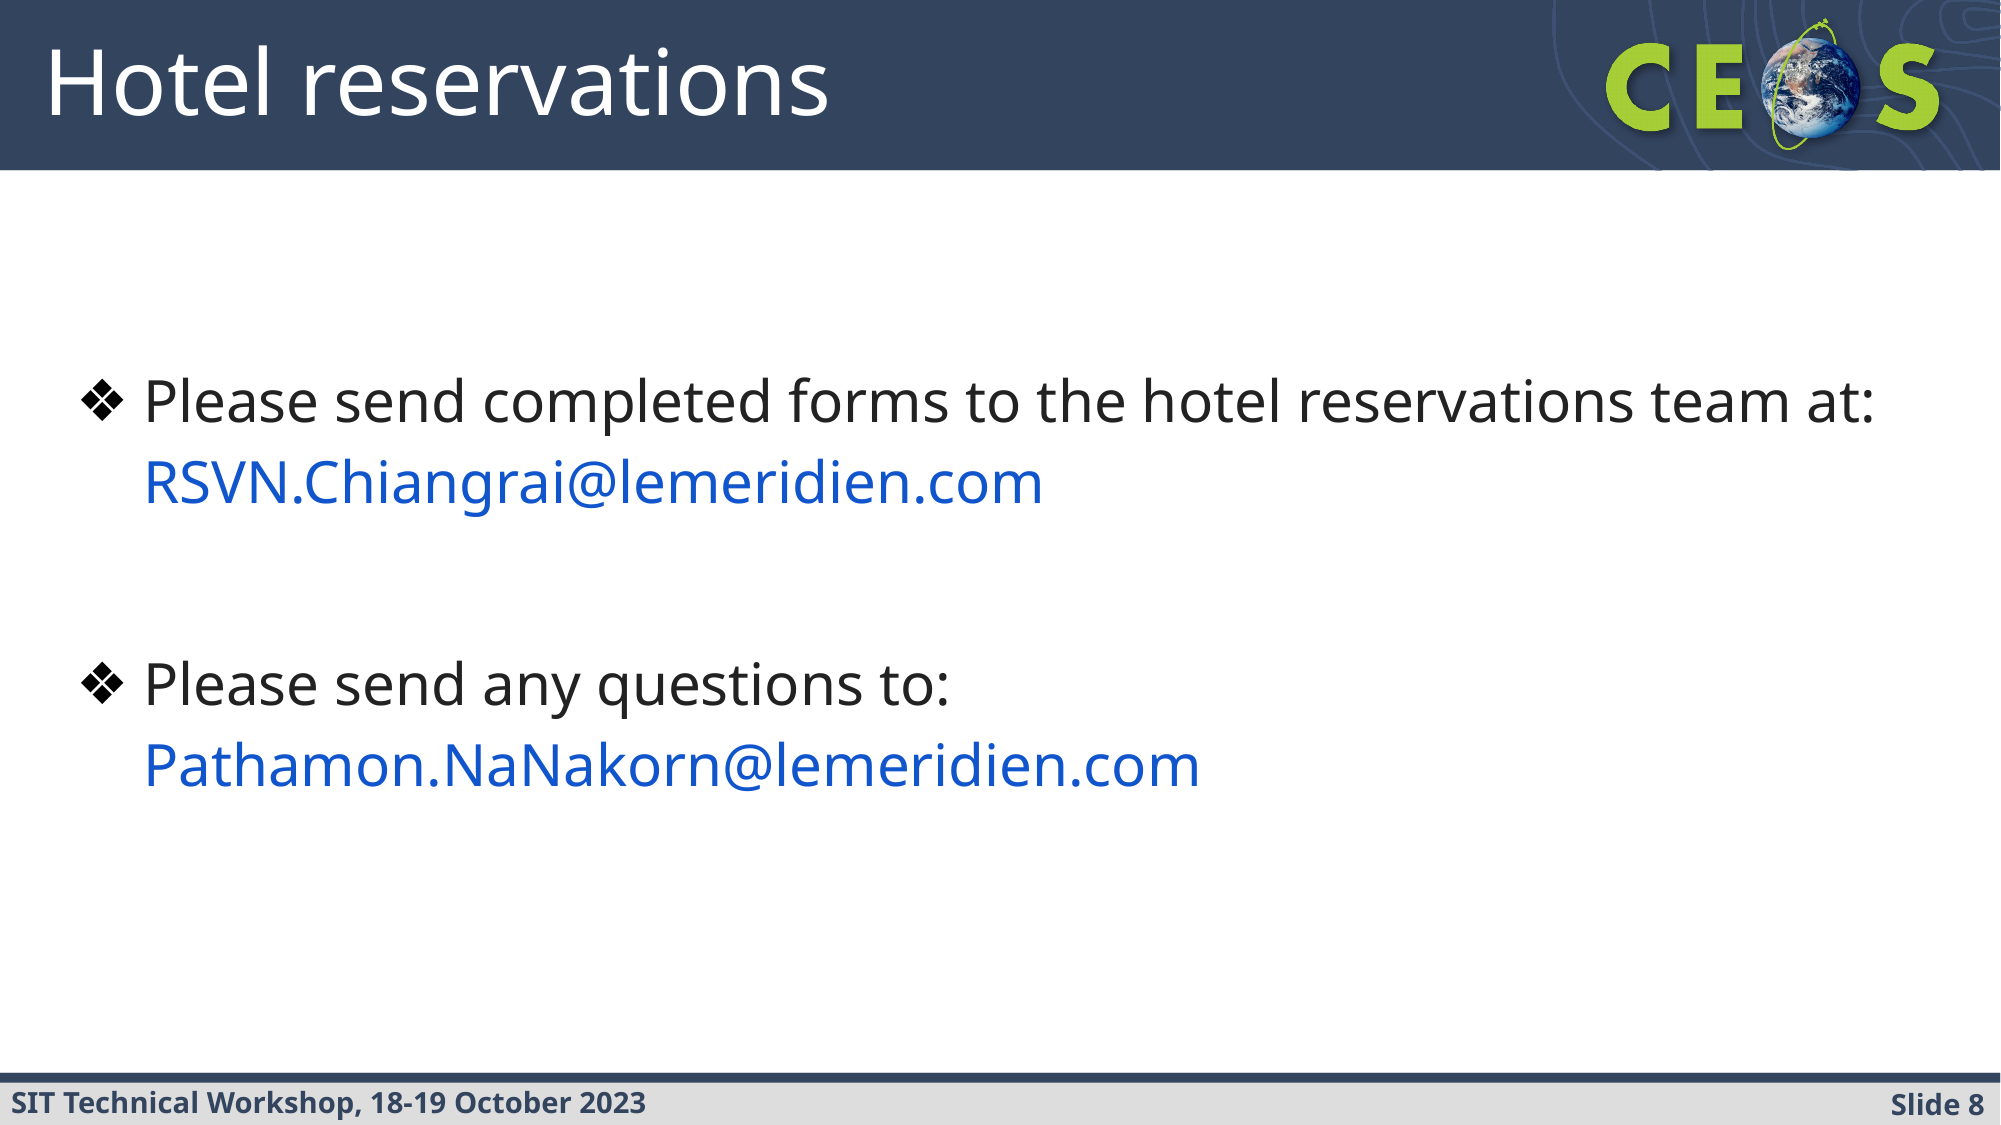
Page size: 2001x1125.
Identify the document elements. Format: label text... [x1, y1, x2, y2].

picture [1606, 18, 1939, 150]
title Hotel reservations [28, 28, 1569, 157]
list Please send completed forms to the hotel reservations team at: RSVN.Chiangrai@lemeridien.com Please send any questions to: Pathamon.NaNakorn@lemeridien.com [53, 255, 1939, 1021]
